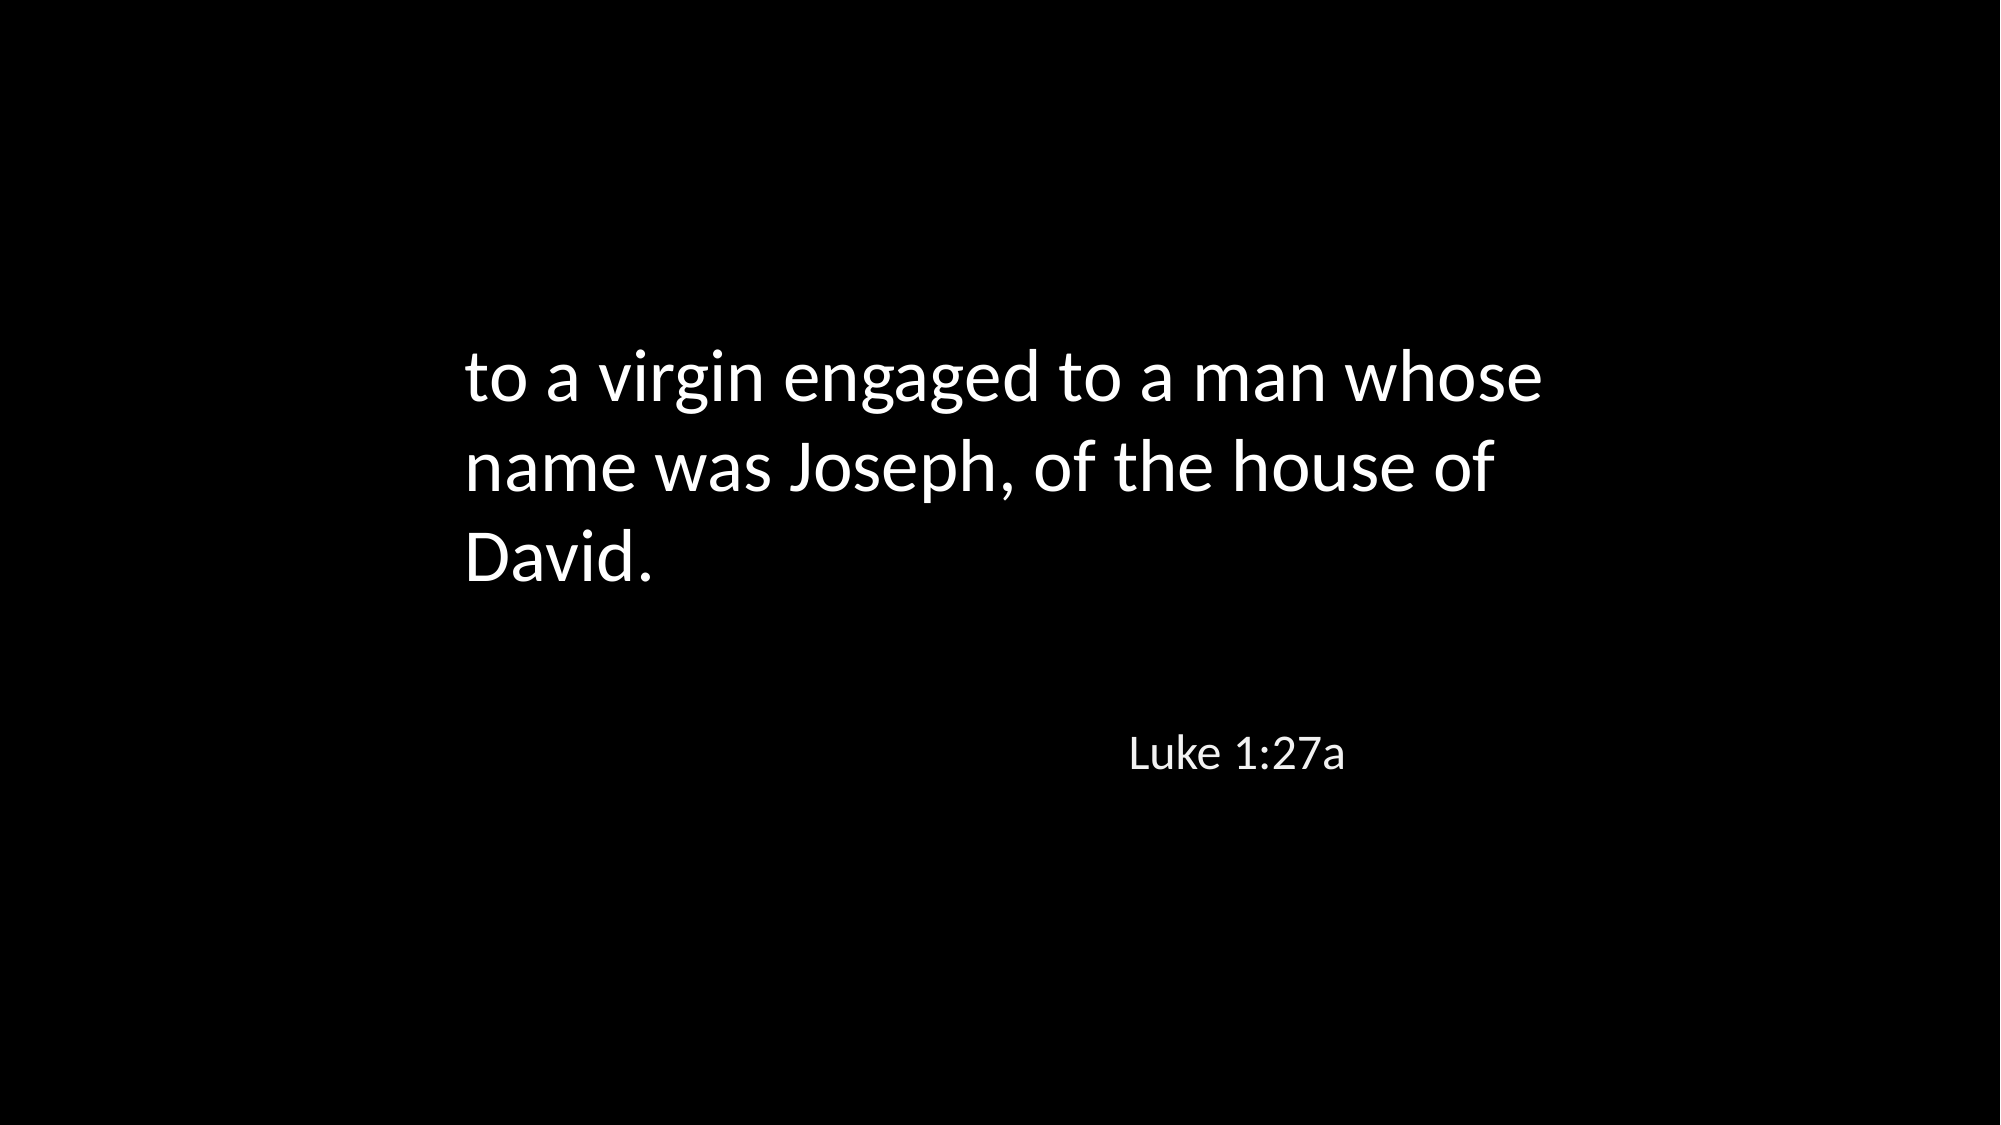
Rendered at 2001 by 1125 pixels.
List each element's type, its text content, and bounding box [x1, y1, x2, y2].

text_box Luke 1:27a [962, 712, 1513, 788]
text_box to a virgin engaged to a man whose name was Joseph, of the house of David. [450, 318, 1675, 604]
